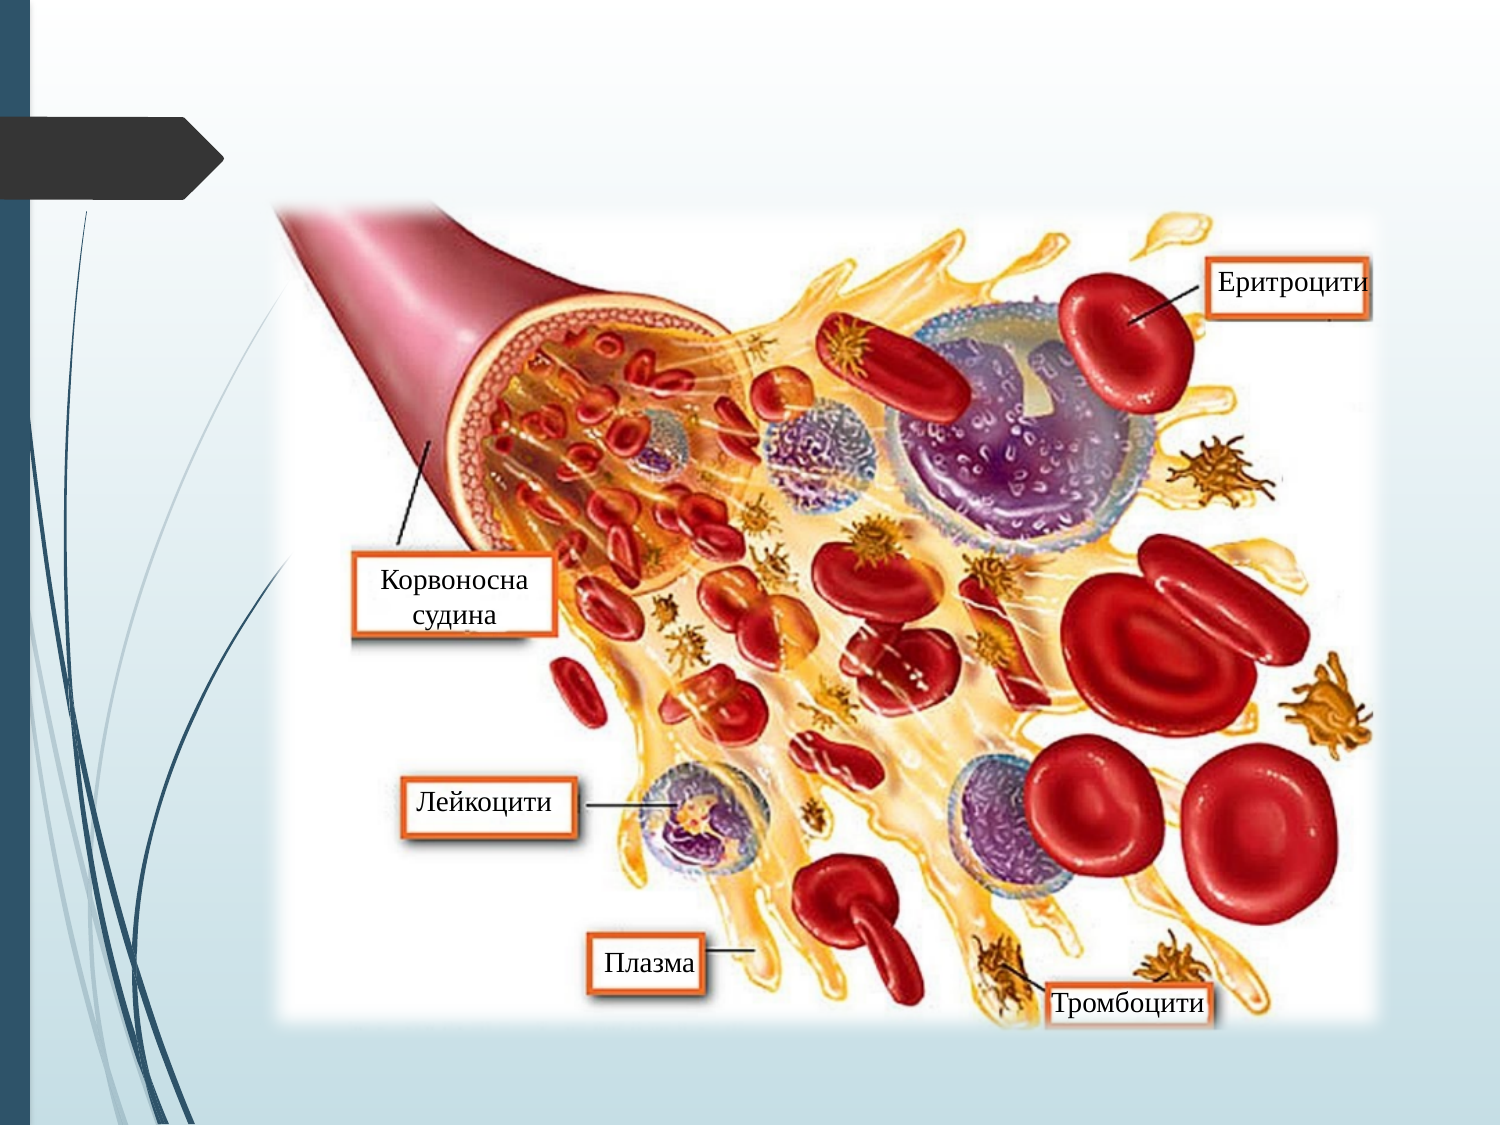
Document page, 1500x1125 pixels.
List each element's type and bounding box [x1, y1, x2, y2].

picture [259, 195, 1394, 1041]
text_box [135, 515, 254, 591]
